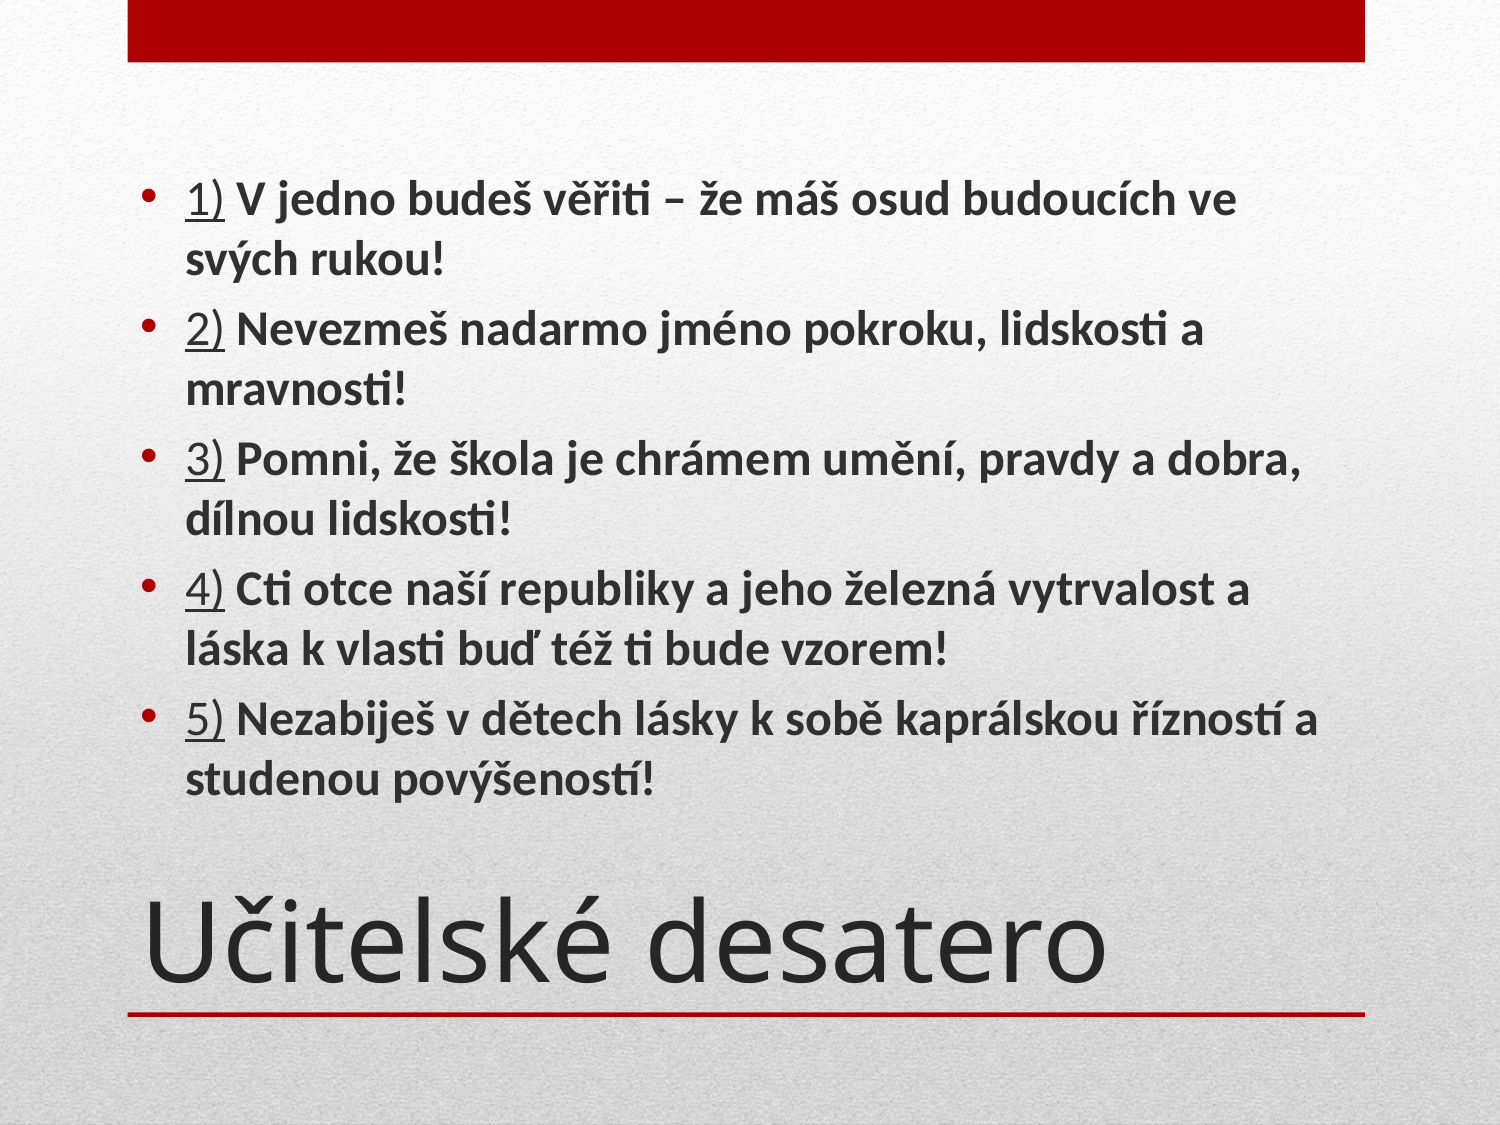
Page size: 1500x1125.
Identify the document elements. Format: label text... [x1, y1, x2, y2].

list 1) V jedno budeš věřiti – že máš osud budoucích ve svých rukou! 2) Nevezmeš nadarmo jméno pokroku, lidskosti a mravnosti! 3) Pomni, že škola je chrámem umění, pravdy a dobra, dílnou lidskosti! 4) Cti otce naší republiky a jeho železná vytrvalost a láska k vlasti buď též ti bude vzorem! 5) Nezabiješ v dětech lásky k sobě kaprálskou řízností a studenou povýšeností! [125, 112, 1363, 858]
title Učitelské desatero [125, 858, 1238, 1013]
